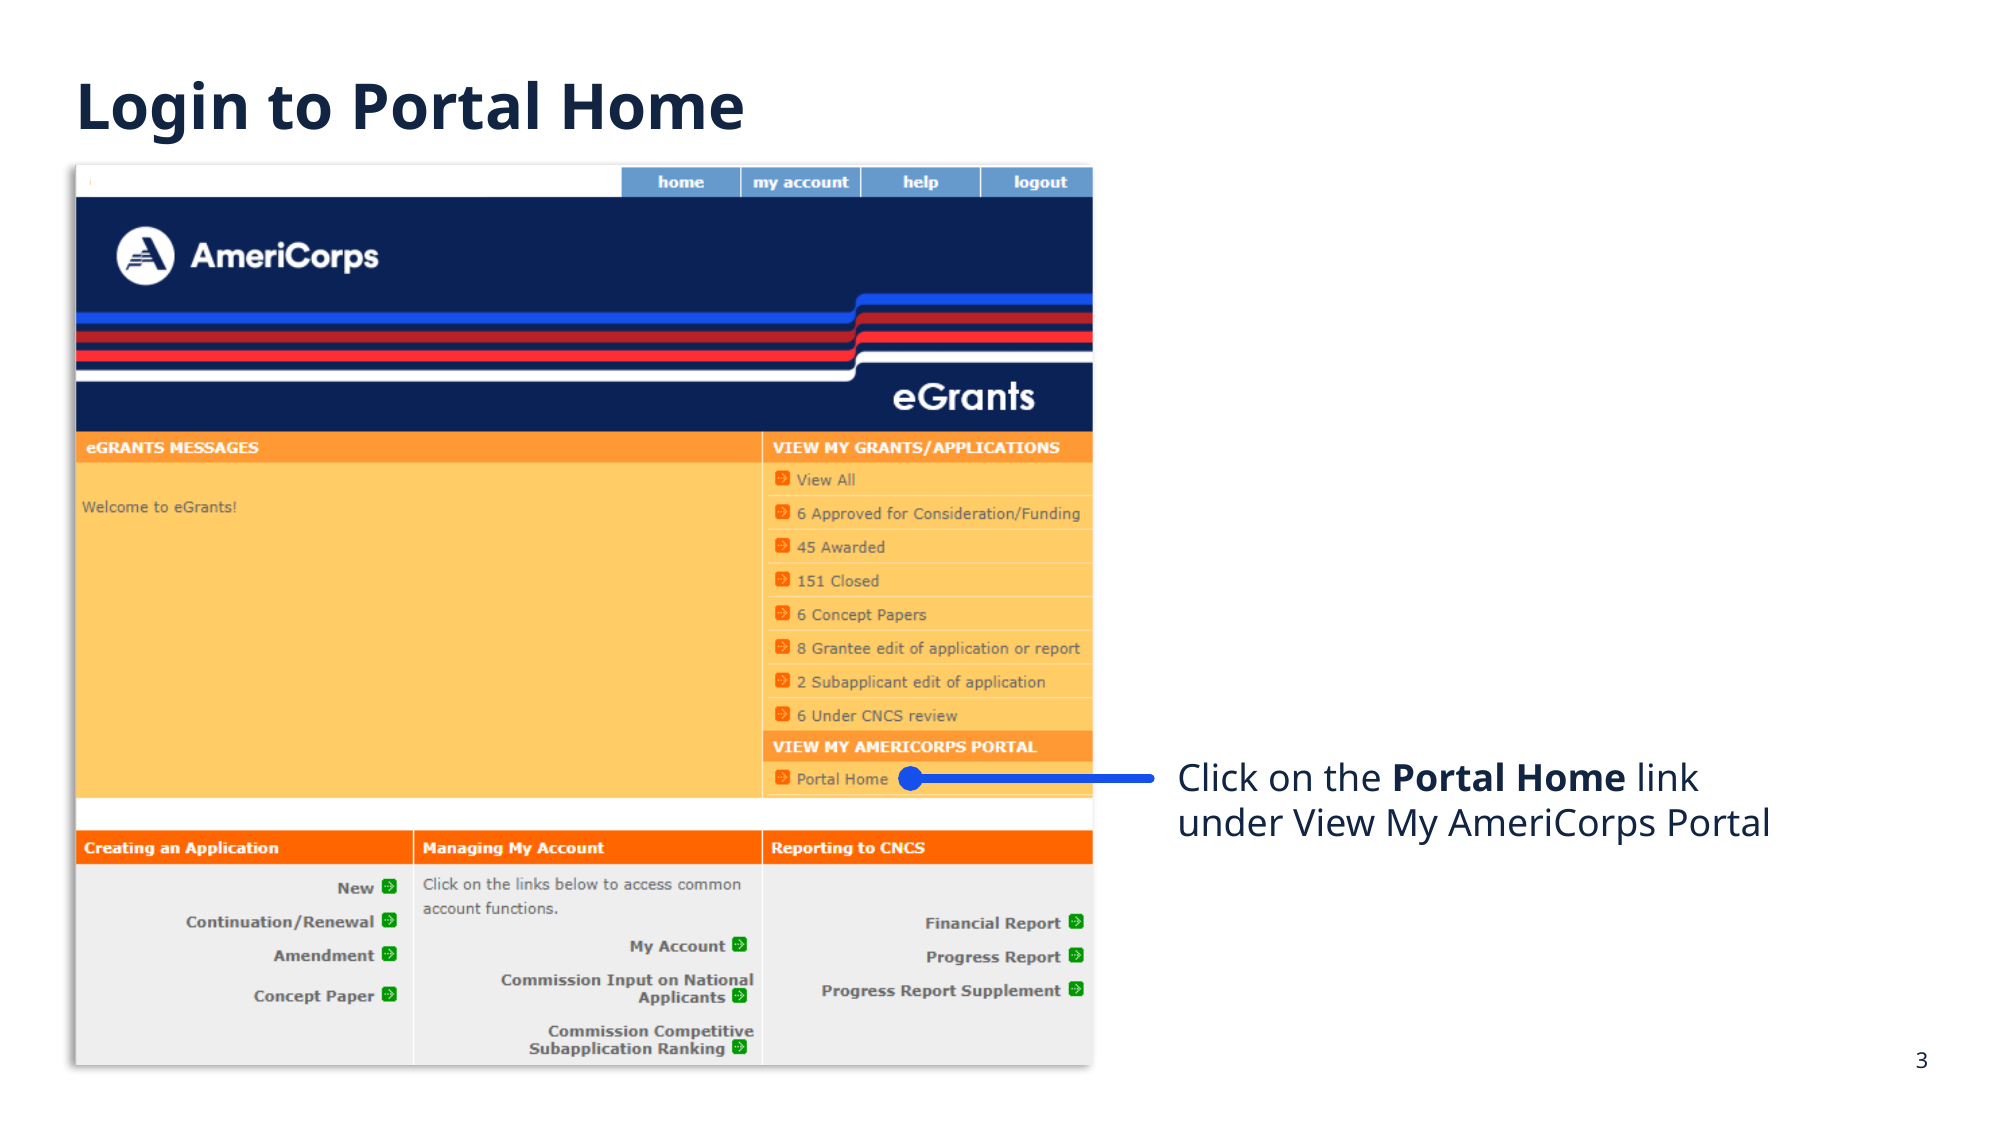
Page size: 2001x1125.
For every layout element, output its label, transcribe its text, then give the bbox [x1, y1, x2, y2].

title Login to Portal Home [75, 75, 825, 144]
text_box Click on the Portal Home link under View My AmeriCorps Portal [1162, 746, 1808, 852]
picture [74, 164, 1093, 1065]
slide_number 3 [1875, 1050, 1929, 1073]
